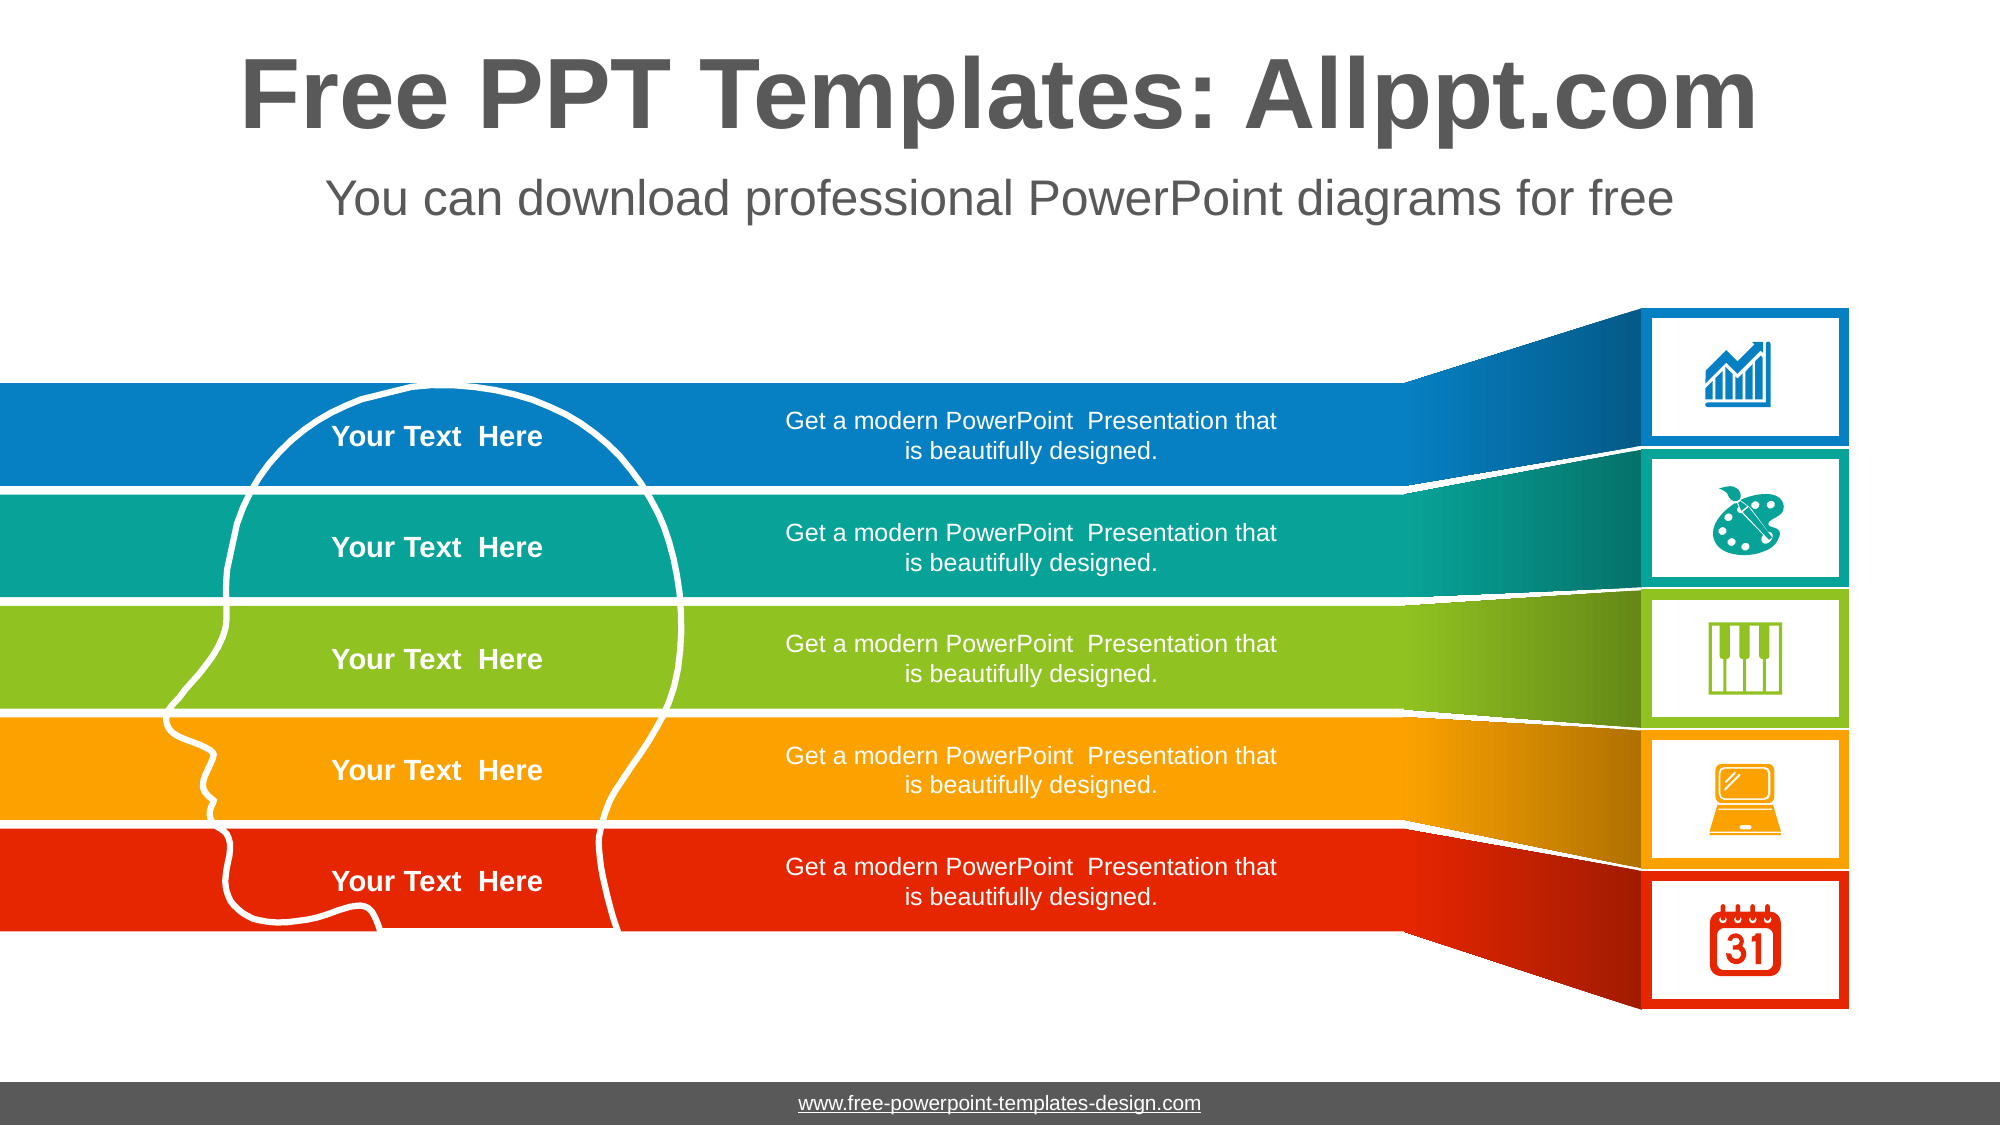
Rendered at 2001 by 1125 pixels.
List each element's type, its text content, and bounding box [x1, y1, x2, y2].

text_box Get a modern PowerPoint Presentation that is beautifully designed. [763, 620, 1301, 695]
text_box [338, 385, 555, 409]
text_box [1646, 734, 1845, 864]
text_box [603, 716, 1402, 821]
text_box [1704, 340, 1772, 409]
text_box [1402, 716, 1644, 870]
text_box [1646, 453, 1845, 583]
text_box Your Text Here [290, 632, 585, 683]
text_box [1646, 312, 1845, 442]
text_box [1708, 903, 1782, 978]
text_box [1711, 485, 1785, 557]
text_box [648, 493, 1402, 598]
text_box [0, 828, 380, 932]
text_box [166, 426, 682, 932]
text_box Get a modern PowerPoint Presentation that is beautifully designed. [763, 731, 1301, 807]
text_box Get a modern PowerPoint Presentation that is beautifully designed. [763, 843, 1301, 918]
text_box [1708, 621, 1783, 696]
title Free PPT Templates: Allppt.com [0, 32, 2000, 161]
text_box [1708, 762, 1783, 836]
text_box www.free-powerpoint-templates-design.com [0, 1082, 2000, 1123]
text_box [666, 605, 1402, 710]
text_box [1646, 875, 1845, 1005]
text_box [0, 716, 213, 821]
text_box [599, 828, 1402, 932]
text_box [0, 605, 226, 710]
text_box [0, 493, 249, 598]
text_box [1402, 589, 1644, 729]
list You can download professional PowerPoint diagrams for free [0, 164, 2000, 234]
text_box Get a modern PowerPoint Presentation that is beautifully designed. [763, 508, 1301, 584]
text_box Your Text Here [290, 409, 585, 460]
text_box Your Text Here [290, 521, 585, 571]
text_box [1646, 594, 1845, 724]
text_box [0, 382, 1402, 487]
text_box Your Text Here [290, 855, 585, 906]
text_box [1402, 827, 1644, 1012]
text_box [1402, 448, 1644, 599]
text_box Get a modern PowerPoint Presentation that is beautifully designed. [763, 397, 1301, 473]
text_box [1402, 306, 1644, 488]
text_box Your Text Here [290, 744, 585, 794]
